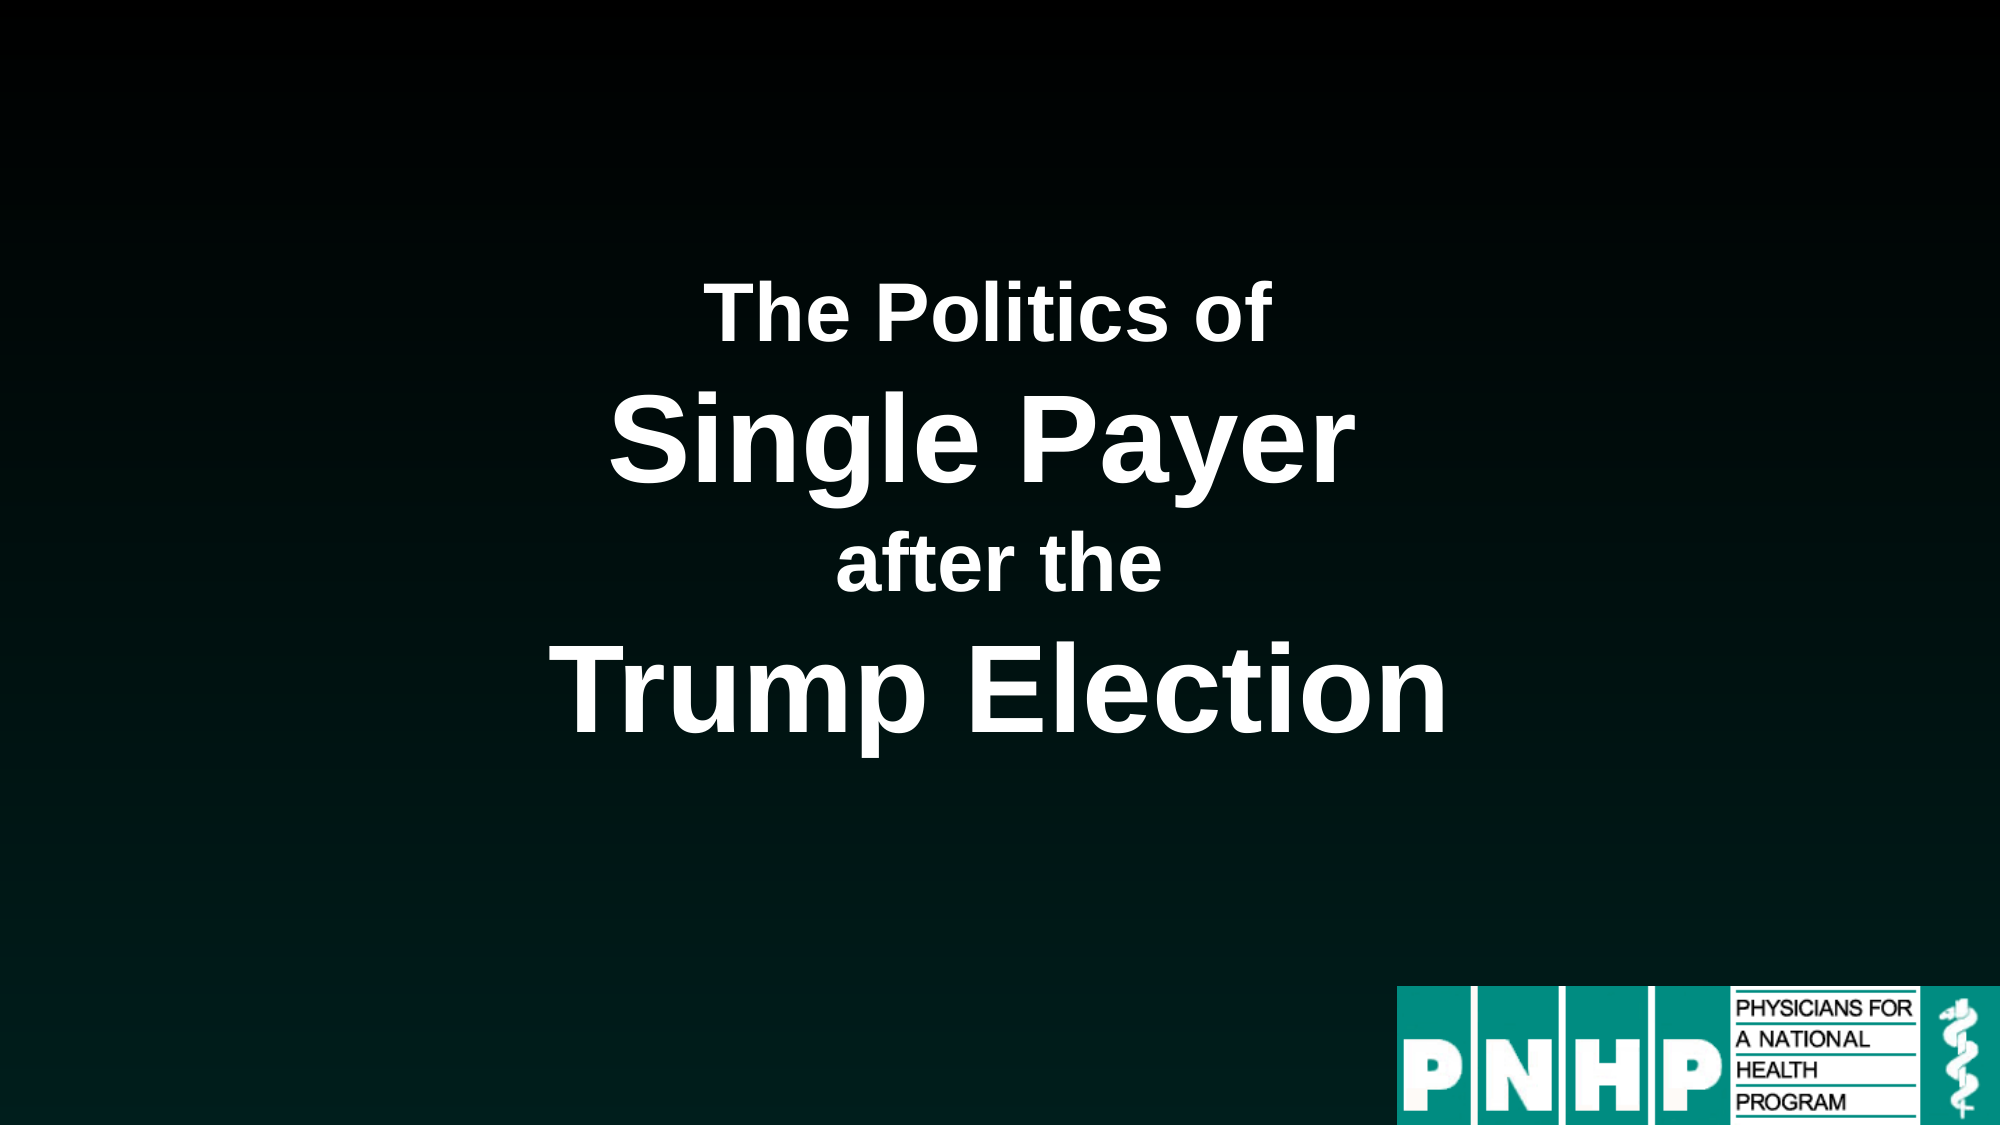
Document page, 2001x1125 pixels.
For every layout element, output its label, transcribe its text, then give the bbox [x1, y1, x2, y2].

text_box The Politics of Single Payer after the Trump Election [264, 250, 1736, 766]
picture [1397, 986, 2000, 1125]
